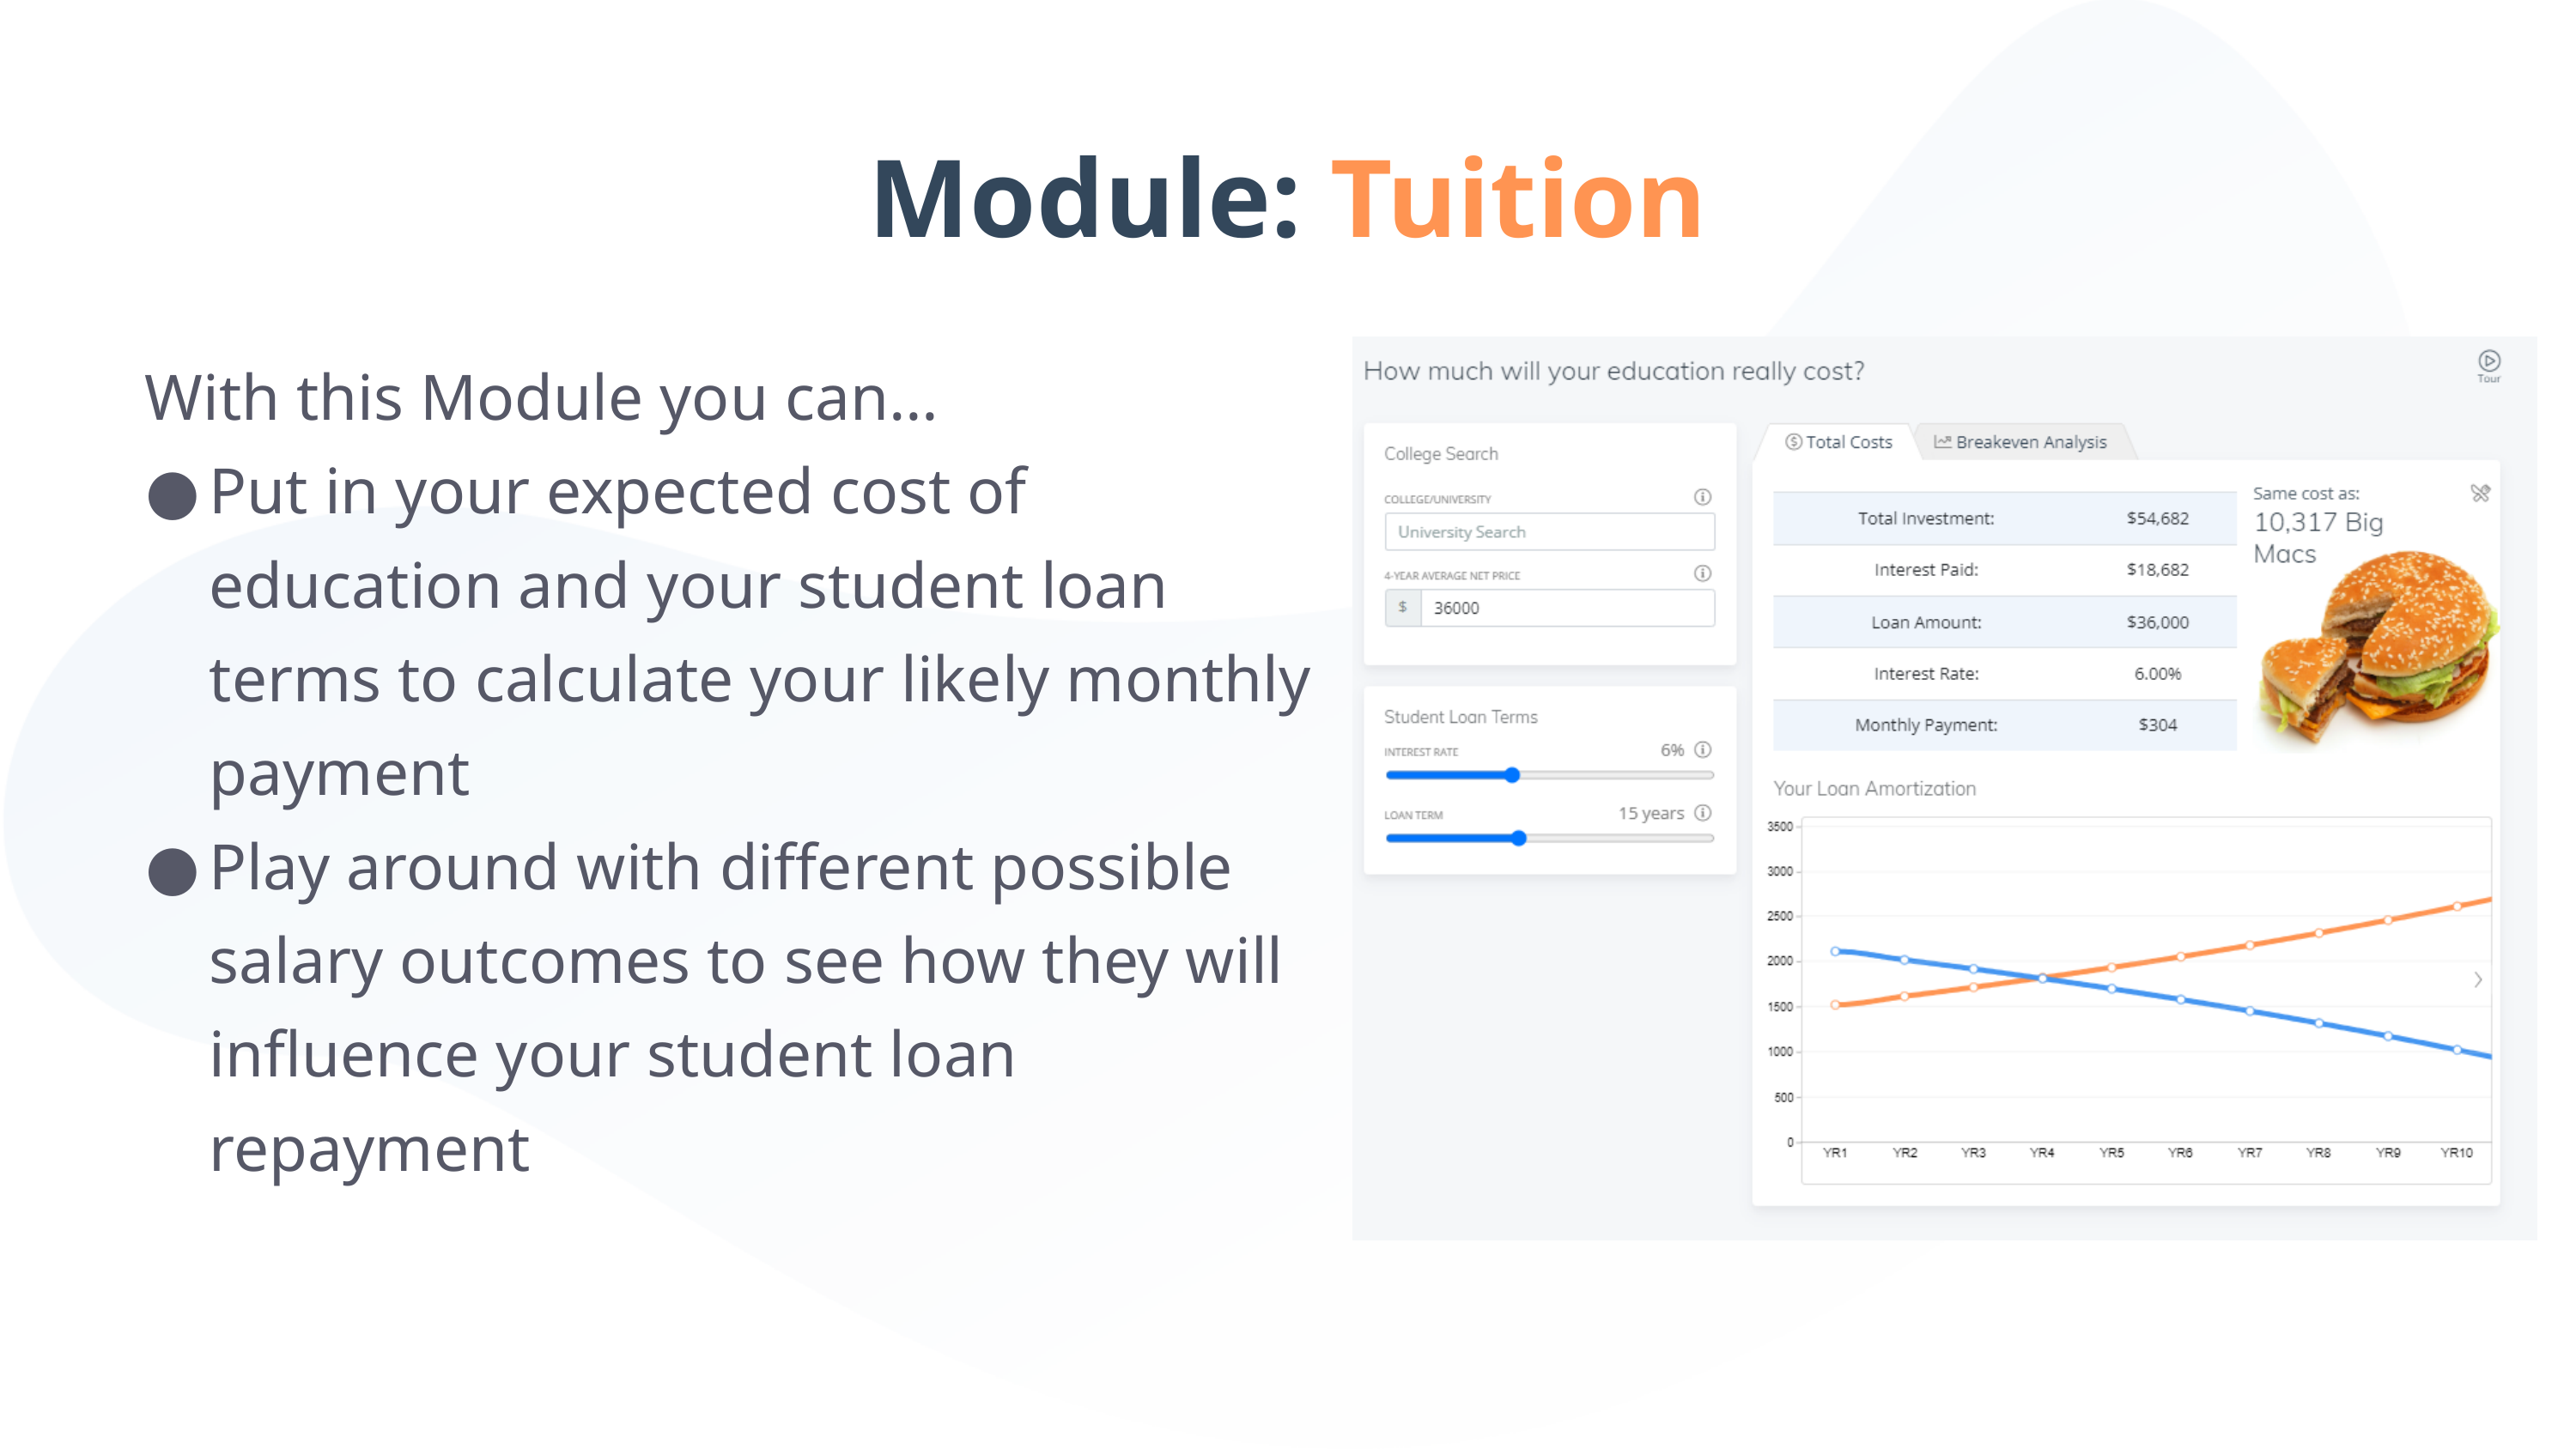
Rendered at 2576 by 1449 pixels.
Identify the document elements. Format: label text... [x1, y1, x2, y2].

text_box Module: Tuition [144, 110, 2432, 259]
picture [1352, 336, 2537, 1241]
text_box With this Module you can… Put in your expected cost of education and your student loan terms to calculate your likely monthly payment Play around with different possible salary outcomes to see how they will influence your student loan repayment [144, 336, 1315, 1184]
